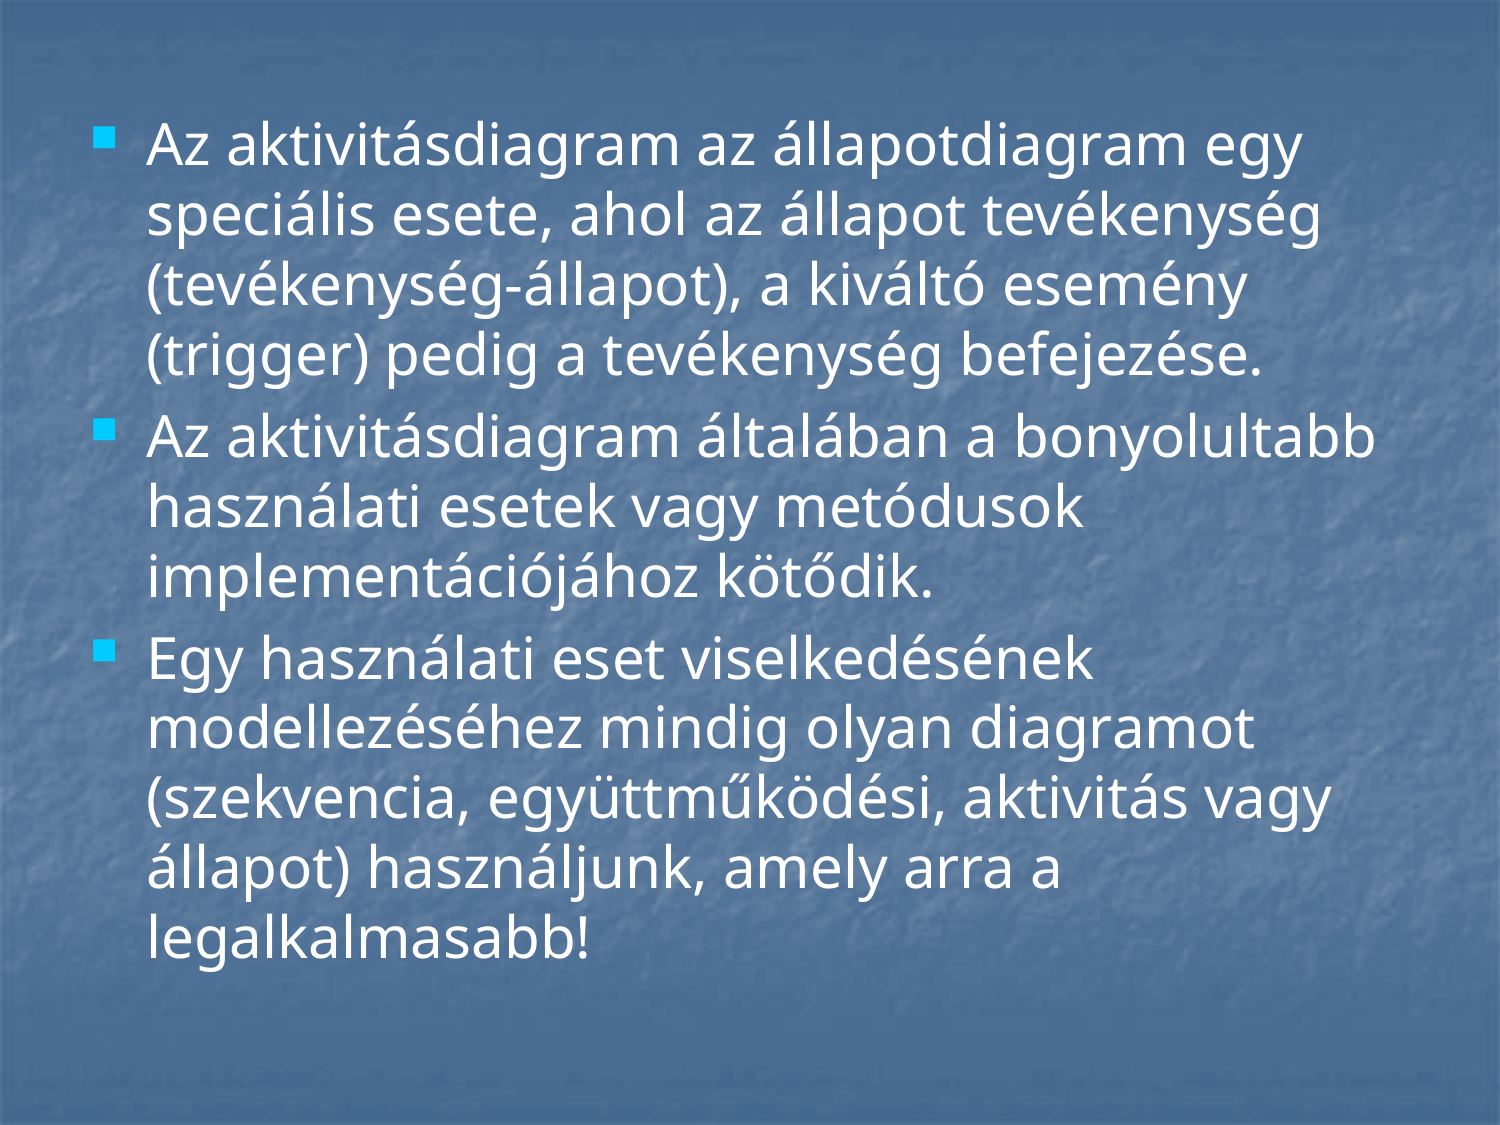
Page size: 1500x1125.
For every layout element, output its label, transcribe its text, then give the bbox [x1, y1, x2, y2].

list Az aktivitásdiagram az állapotdiagram egy speciális esete, ahol az állapot tevékenység (tevékenység-állapot), a kiváltó esemény (trigger) pedig a tevékenység befejezése. Az aktivitásdiagram általában a bonyolultabb használati esetek vagy metódusok implementációjához kötődik. Egy használati eset viselkedésének modellezéséhez mindig olyan diagramot (szekvencia, együttműködési, aktivitás vagy állapot) használjunk, amely arra a legalkalmasabb! [74, 99, 1426, 1001]
